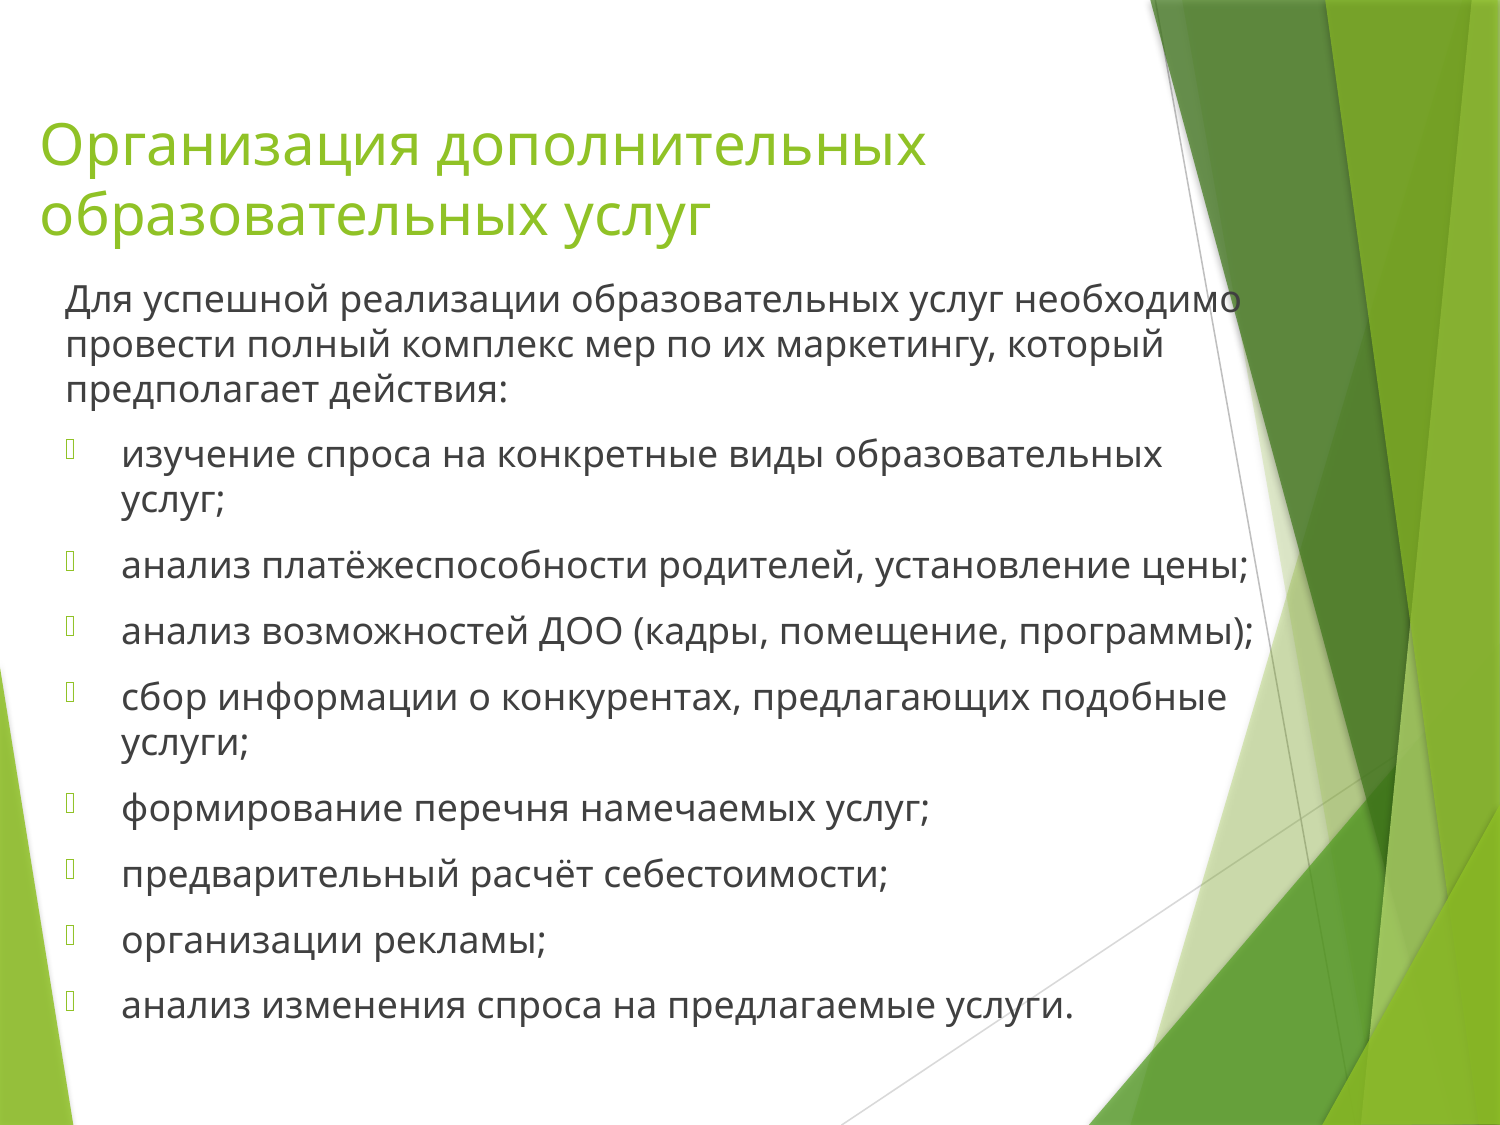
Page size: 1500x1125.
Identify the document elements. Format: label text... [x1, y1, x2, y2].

list Для успешной реализации образовательных услуг необходимо провести полный комплекс мер по их маркетингу, который предполагает действия: изучение спроса на конкретные виды образовательных услуг; анализ платёжеспособности родителей, установление цены; анализ возможностей ДОО (кадры, помещение, программы); сбор информации о конкурентах, предлагающих подобные услуги; формирование перечня намечаемых услуг; предварительный расчёт себестоимости; организации рекламы; анализ изменения спроса на предлагаемые услуги. [50, 267, 1282, 1047]
title Организация дополнительных образовательных услуг [24, 99, 1187, 317]
